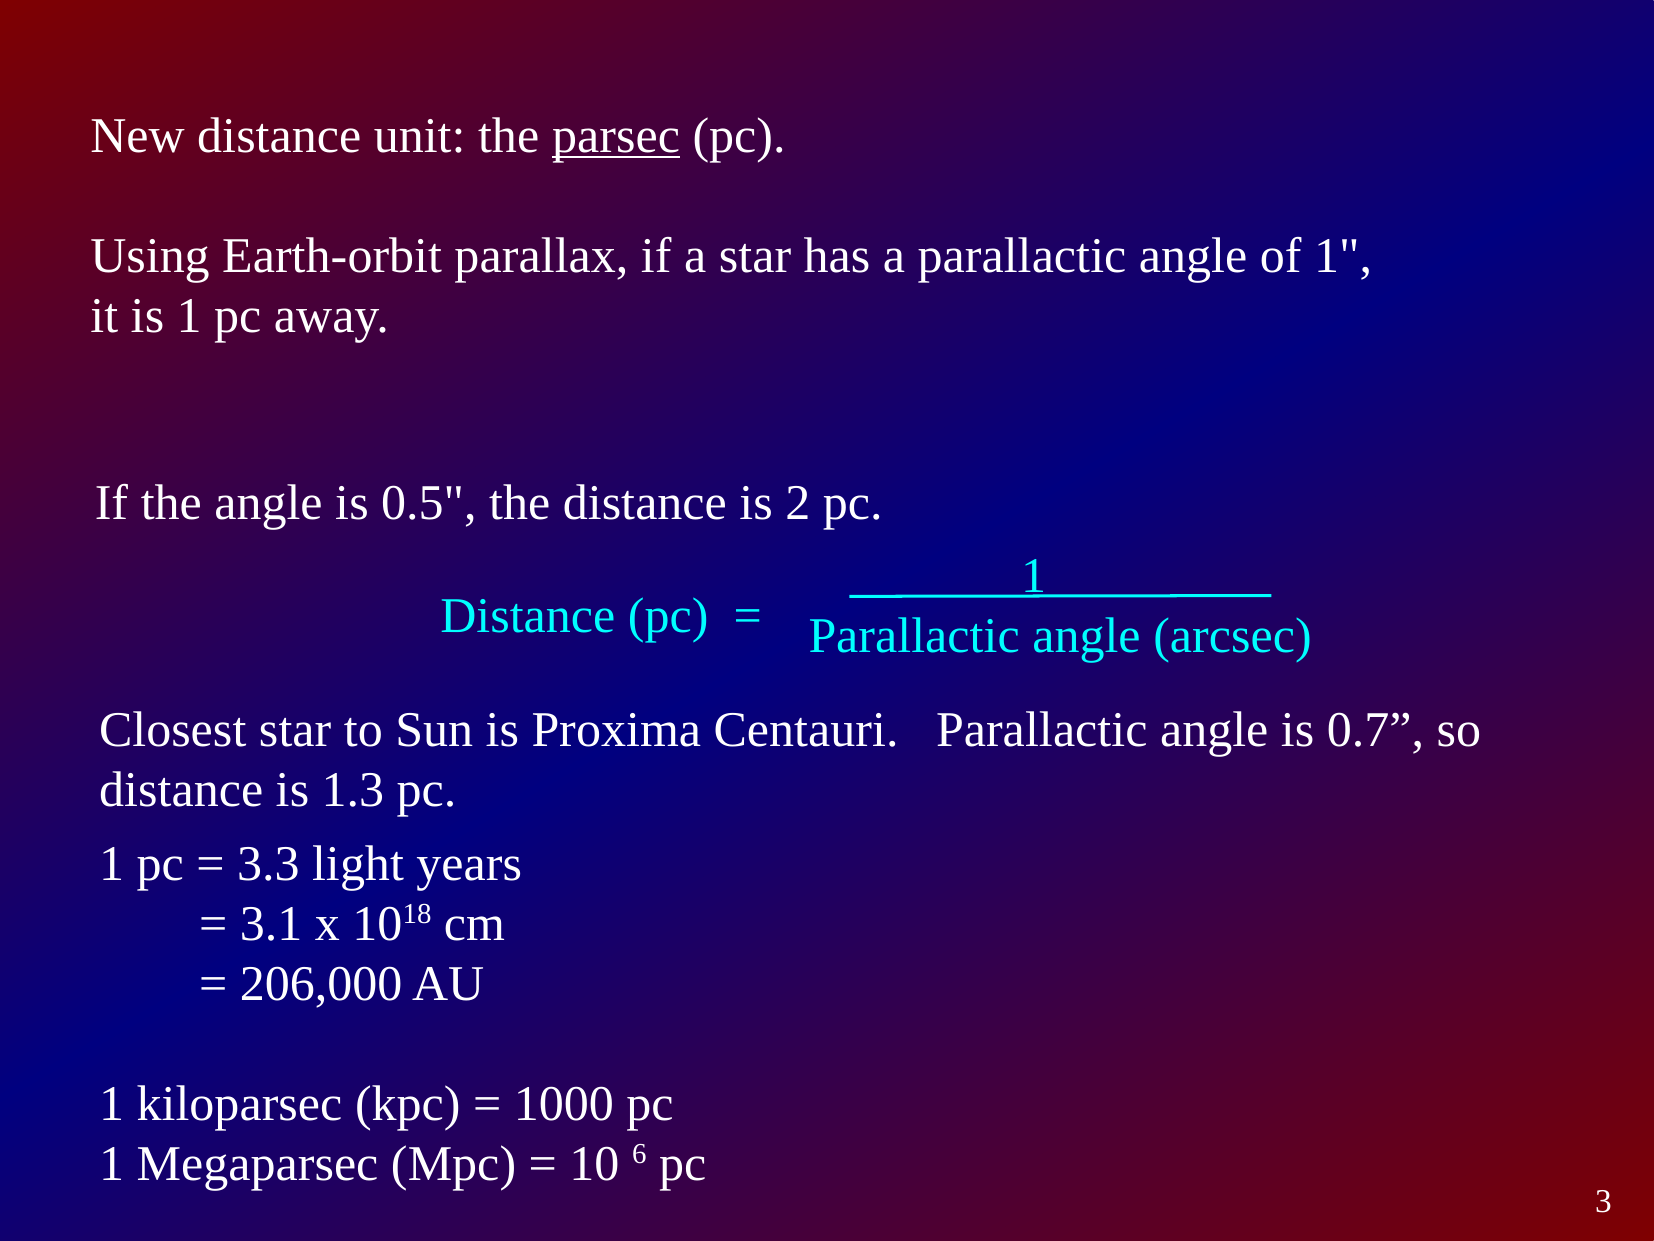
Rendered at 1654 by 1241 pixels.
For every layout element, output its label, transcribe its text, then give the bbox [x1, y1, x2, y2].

text_box 1 Parallactic angle (arcsec) [808, 542, 1425, 663]
text_box Closest star to Sun is Proxima Centauri. Parallactic angle is 0.7”, so distance is 1.3 pc. [99, 696, 1510, 817]
text_box Distance (pc) = [440, 582, 778, 643]
text_box 1 pc = 3.3 light years = 3.1 x 1018 cm = 206,000 AU 1 kiloparsec (kpc) = 1000 pc 1 Megaparsec (Mpc) = 10 6 pc [99, 830, 1064, 1191]
text_box New distance unit: the parsec (pc). Using Earth-orbit parallax, if a star has a parallactic angle of 1", it is 1 pc away. [90, 102, 1435, 343]
text_box If the angle is 0.5", the distance is 2 pc. [94, 470, 1440, 530]
slide_number 3 [1240, 1166, 1627, 1233]
